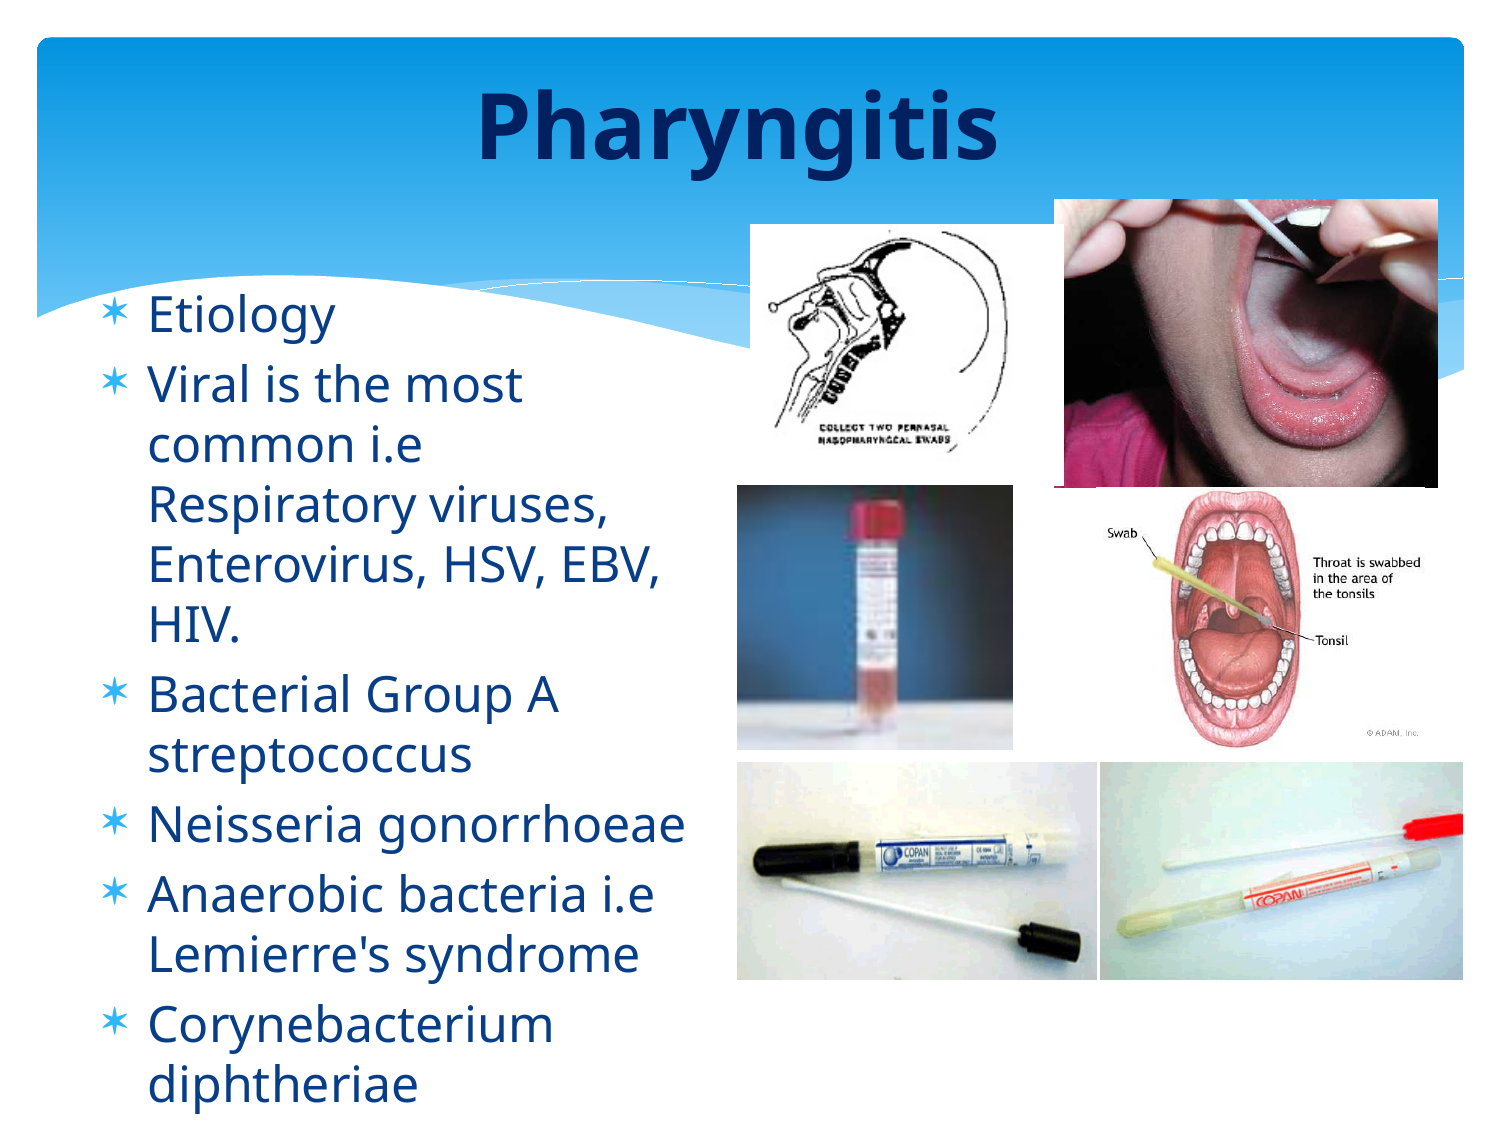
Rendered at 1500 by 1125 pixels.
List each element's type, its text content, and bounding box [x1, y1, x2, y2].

picture [737, 199, 1438, 751]
title Pharyngitis [62, 20, 1413, 226]
picture [1099, 762, 1463, 981]
list Etiology Viral is the most common i.e Respiratory viruses, Enterovirus, HSV, EBV, HIV. Bacterial Group A streptococcus Neisseria gonorrhoeae Anaerobic bacteria i.e Lemierre's syndrome Corynebacterium diphtheriae [87, 275, 715, 841]
picture [737, 762, 1098, 981]
